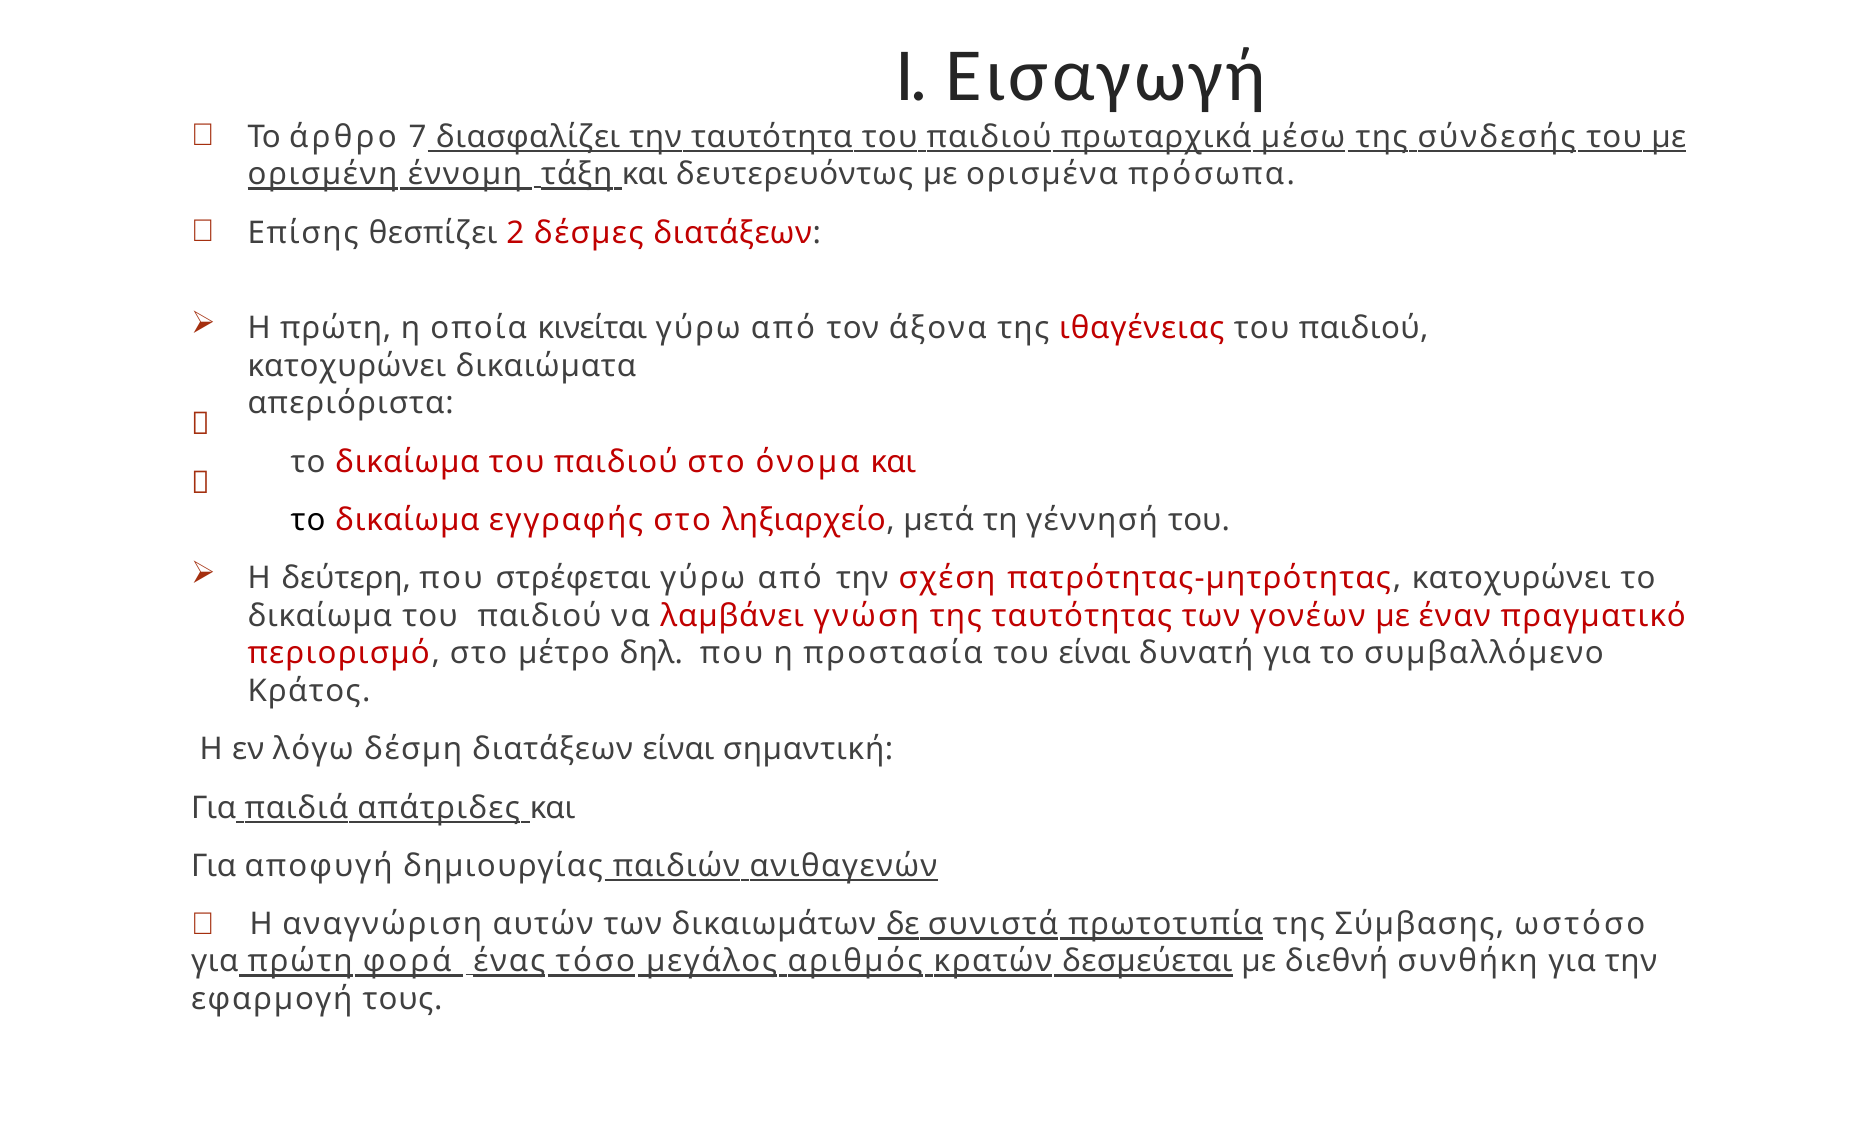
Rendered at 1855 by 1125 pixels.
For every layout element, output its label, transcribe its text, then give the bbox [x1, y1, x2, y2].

title Ι. Εισαγωγή [886, 0, 1274, 113]
text_box Η πρώτη, η οποία κινείται γύρω από τον άξονα της ιθαγένειας του παιδιού, κατοχυρώνει δικαιώματα απεριόριστα: το δικαίωμα του παιδιού στο όνομα και το δικαίωμα εγγραφής στο ληξιαρχείο, μετά τη γέννησή του. [189, 305, 1623, 537]
text_box Το άρθρο 7 διασφαλίζει την ταυτότητα του παιδιού πρωταρχικά μέσω της σύνδεσής του με ορισμένη έννομη τάξη και δευτερευόντως με ορισμένα πρόσωπα. Επίσης θεσπίζει 2 δέσμες διατάξεων: [189, 113, 1738, 250]
text_box Η δεύτερη, που στρέφεται γύρω από την σχέση πατρότητας-μητρότητας, κατοχυρώνει το δικαίωμα του παιδιού να λαμβάνει γνώση της ταυτότητας των γονέων με έναν πραγματικό περιορισμό, στο μέτρο δηλ. που η προστασία του είναι δυνατή για το συμβαλλόμενο Κράτος. Η εν λόγω δέσμη διατάξεων είναι σημαντική: Για παιδιά απάτριδες και Για αποφυγή δημιουργίας παιδιών ανιθαγενών  Η αναγνώριση αυτών των δικαιωμάτων δε συνιστά πρωτοτυπία της Σύμβασης, ωστόσο για πρώτη φορά ένας τόσο μεγάλος αριθμός κρατών δεσμεύεται με διεθνή συνθήκη για την εφαρμογή τους. [189, 555, 1702, 1016]
